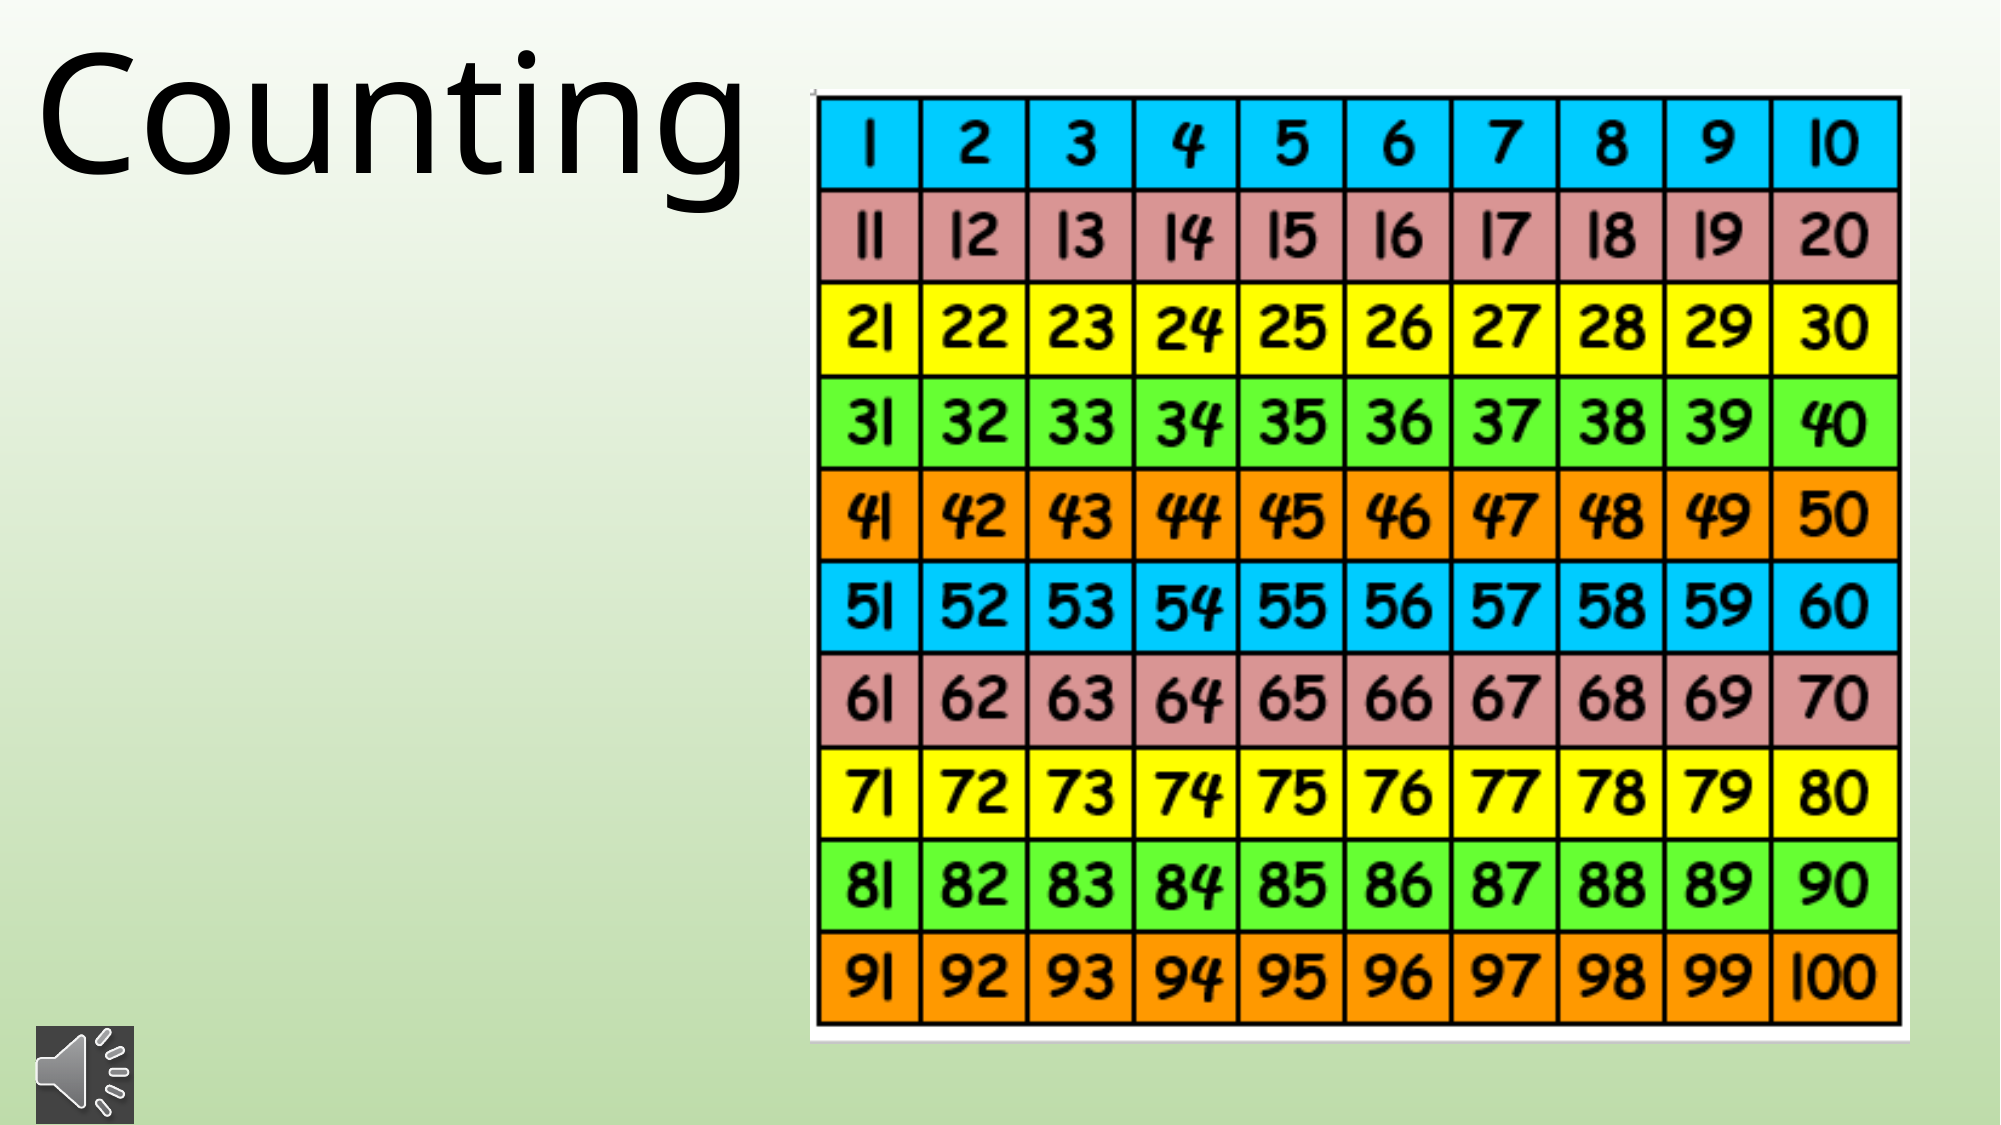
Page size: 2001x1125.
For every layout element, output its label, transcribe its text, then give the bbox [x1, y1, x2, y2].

picture [810, 89, 1910, 1044]
text_box Counting [18, 0, 813, 215]
picture [34, 1024, 135, 1125]
